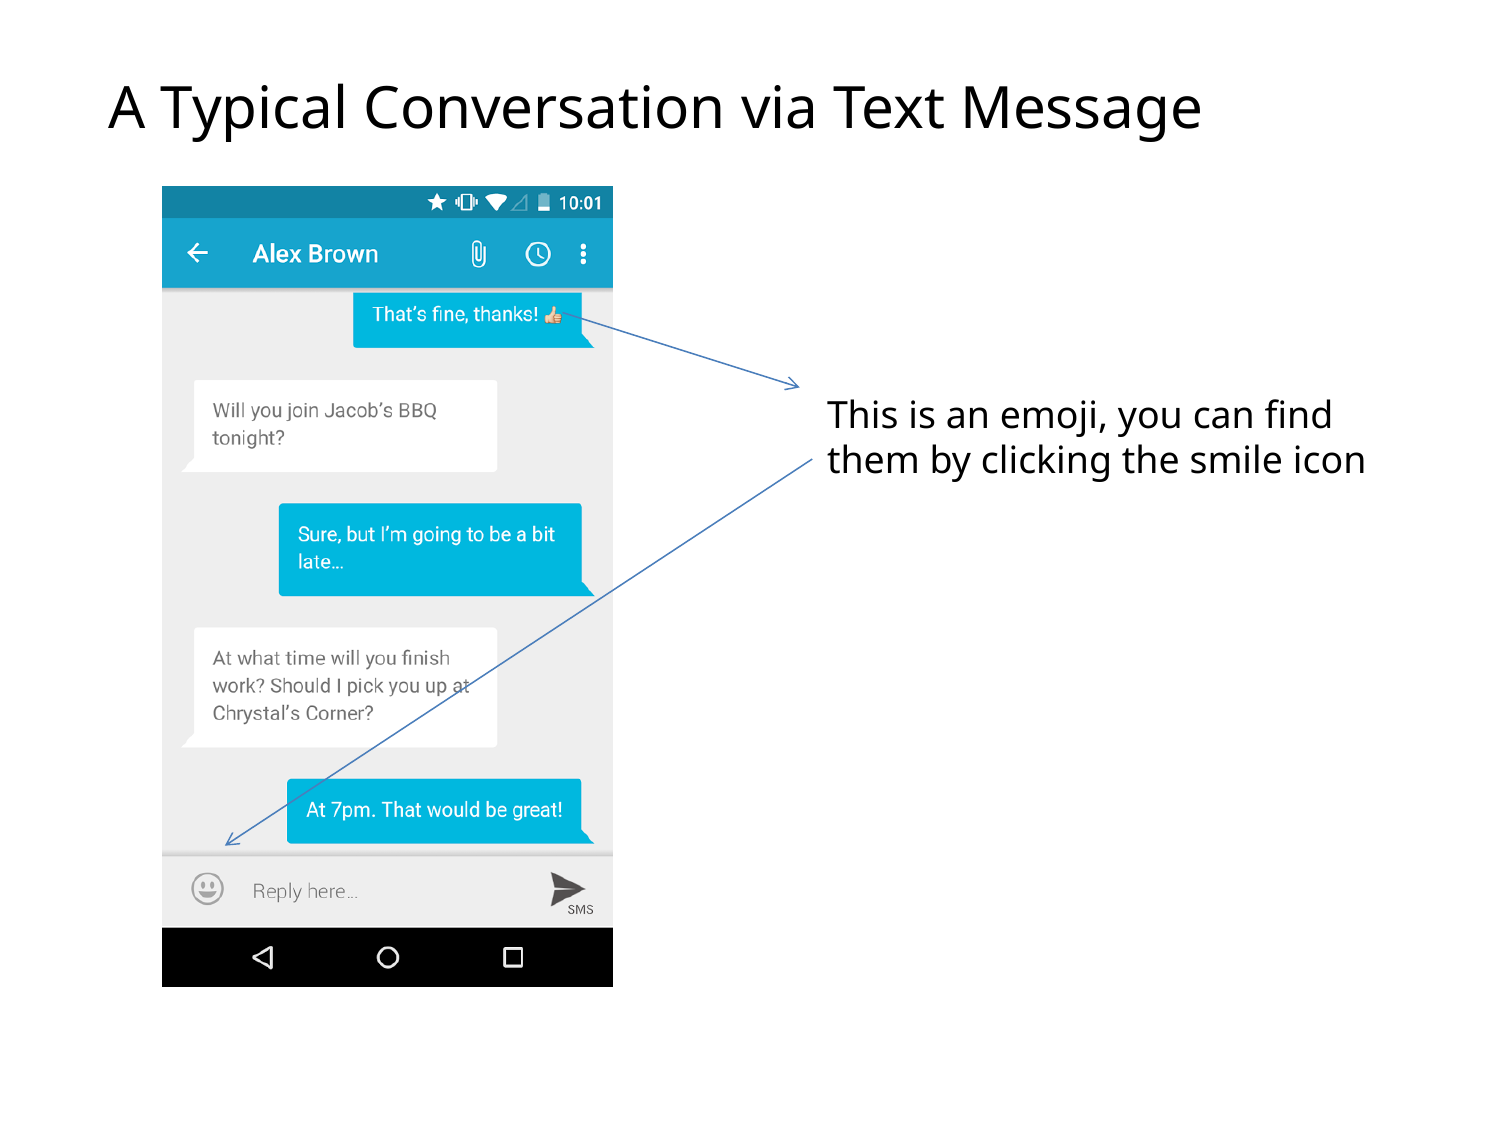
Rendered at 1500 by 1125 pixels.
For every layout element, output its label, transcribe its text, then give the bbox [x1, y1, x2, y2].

text_box [616, 328, 800, 391]
text_box [616, 458, 813, 590]
picture [162, 185, 613, 987]
text_box This is an emoji, you can find them by clicking the smile icon [812, 383, 1438, 534]
text_box A Typical Conversation via Text Message [93, 62, 1435, 148]
